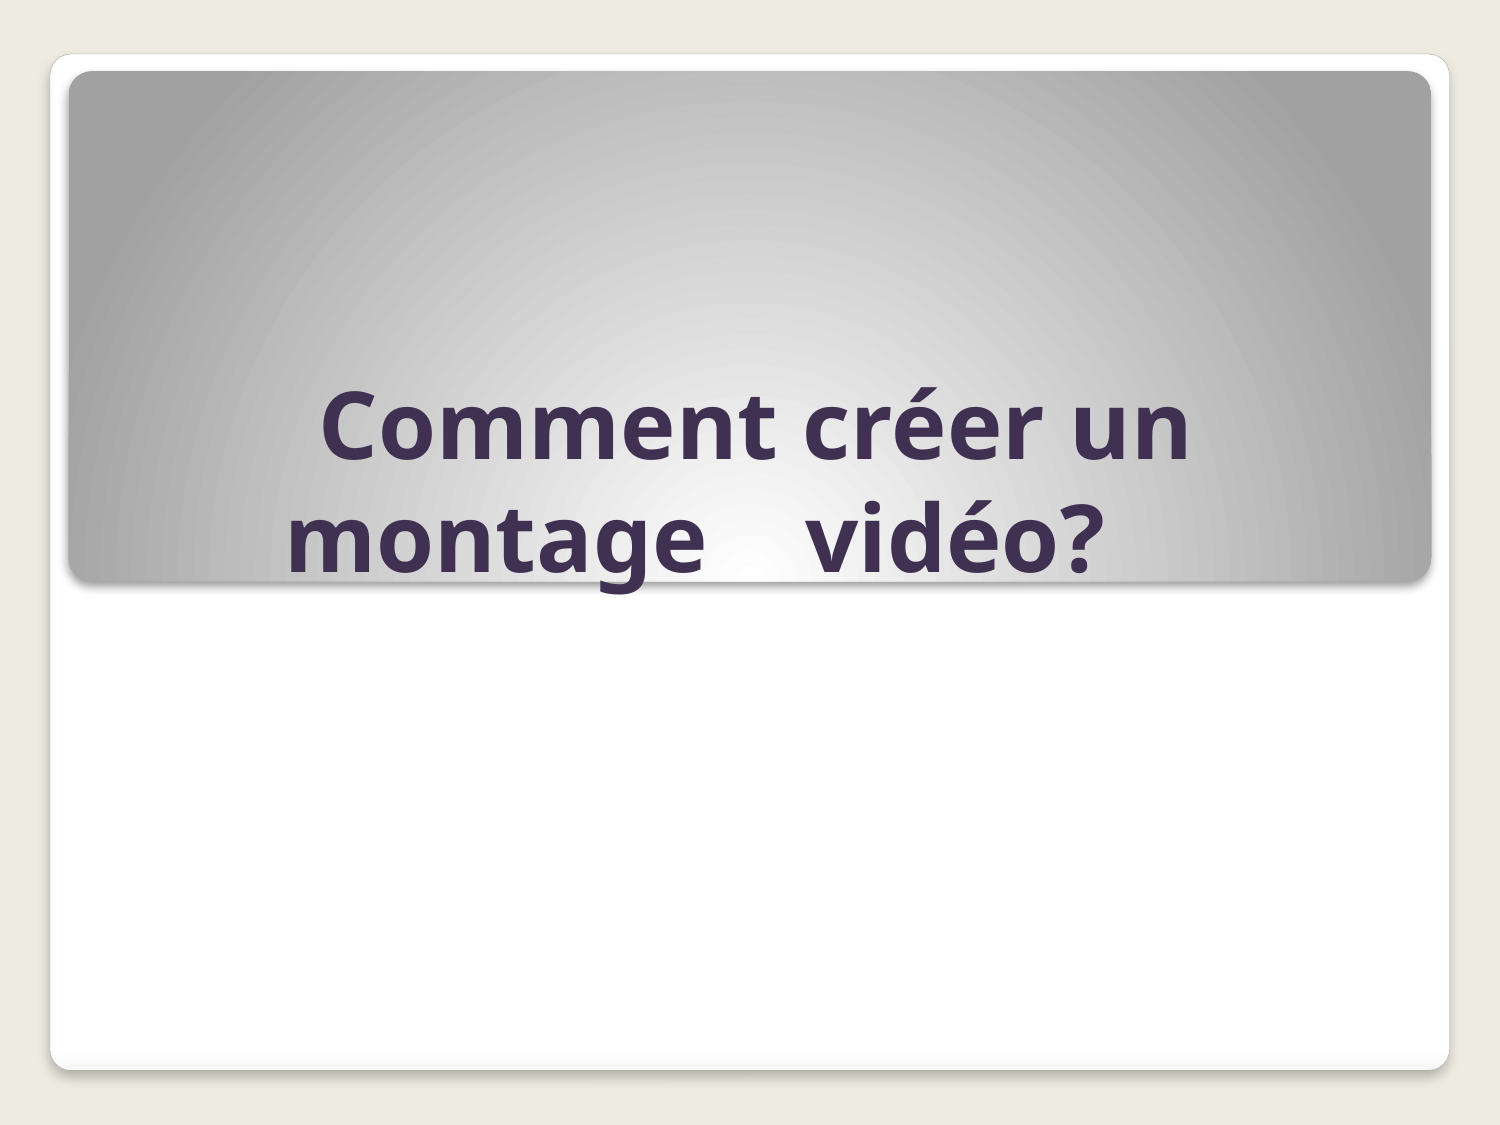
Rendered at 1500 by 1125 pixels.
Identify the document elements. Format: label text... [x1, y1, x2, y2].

title Comment créer un montage vidéo? [118, 298, 1394, 599]
